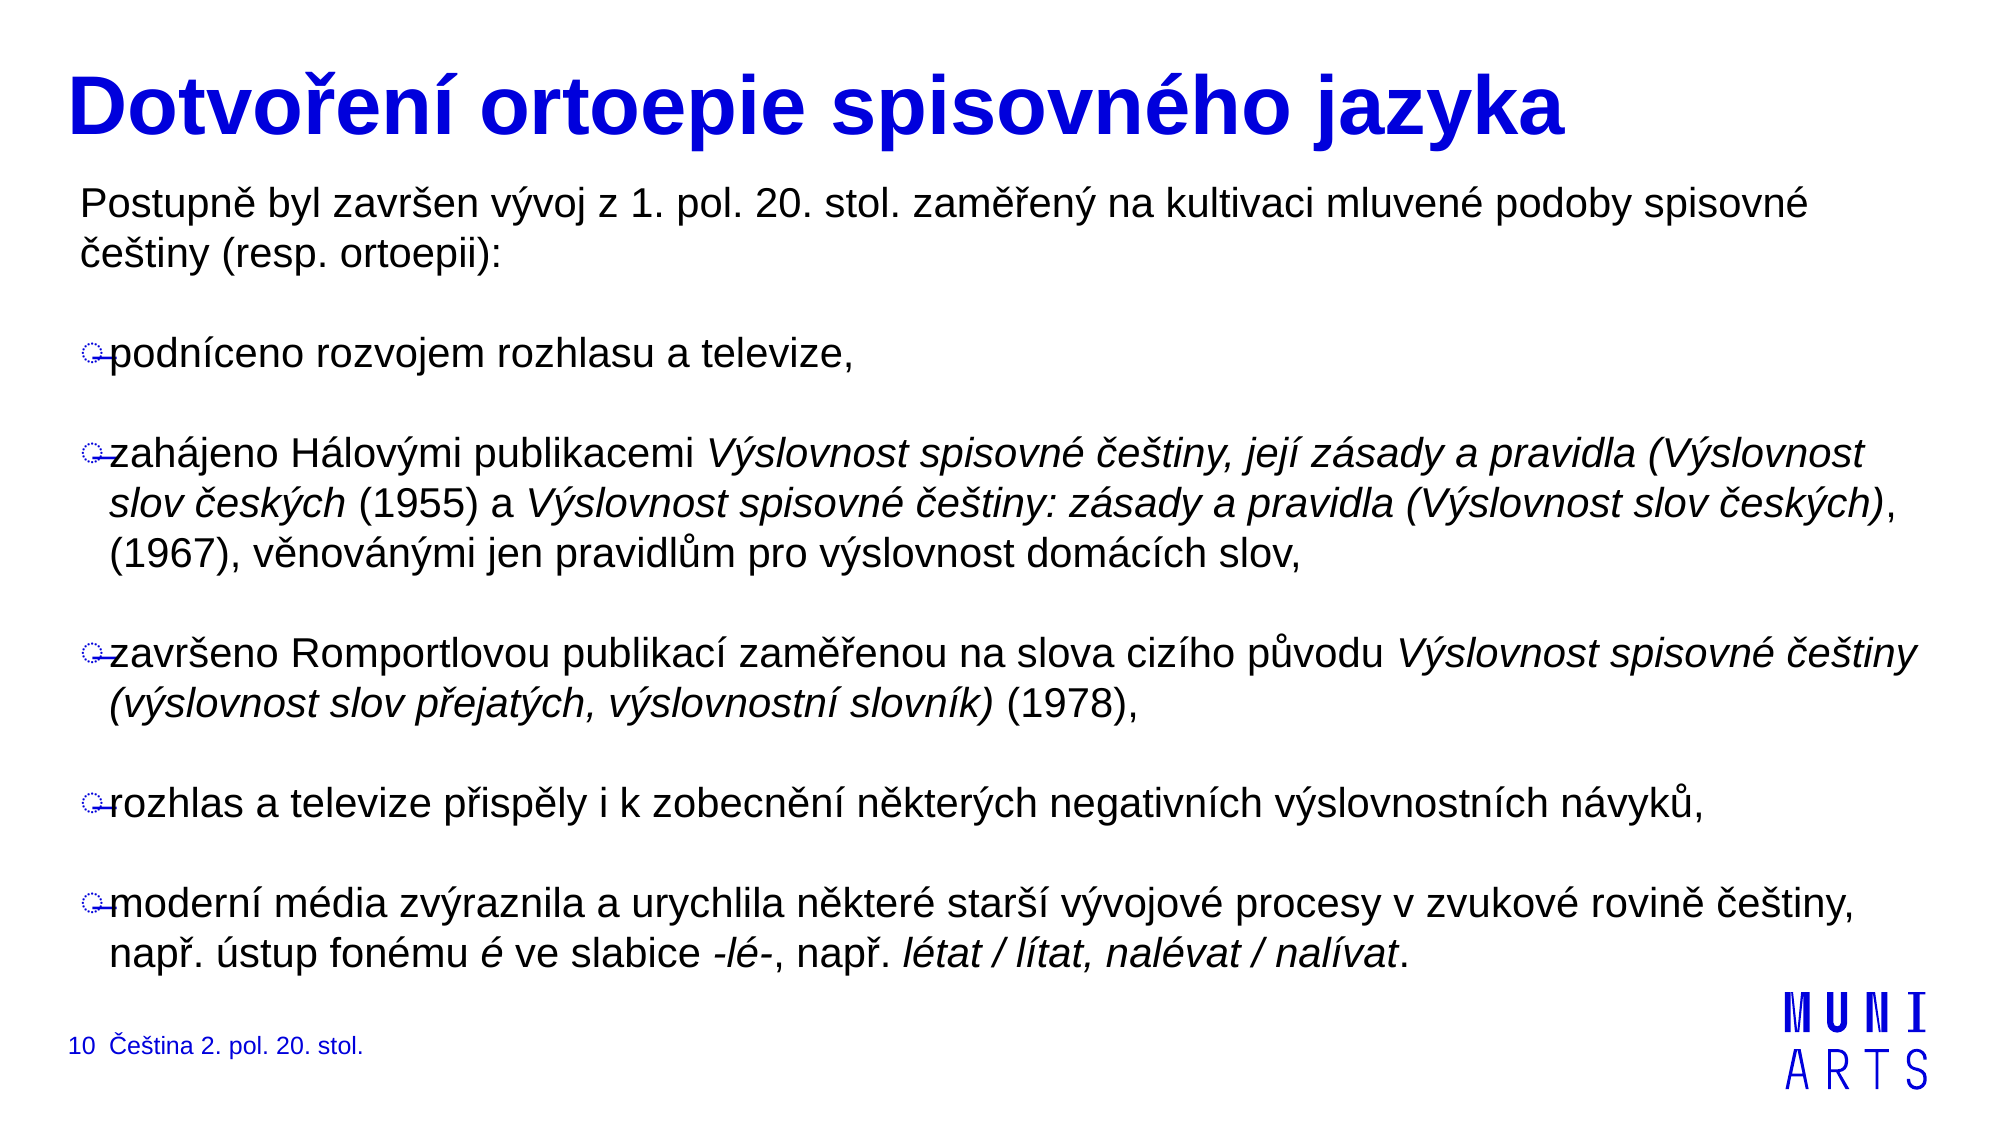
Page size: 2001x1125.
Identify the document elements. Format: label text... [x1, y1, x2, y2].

footer Čeština 2. pol. 20. stol. [110, 1024, 1409, 1066]
list Postupně byl završen vývoj z 1. pol. 20. stol. zaměřený na kultivaci mluvené podoby spisovné češtiny (resp. ortoepii): podníceno rozvojem rozhlasu a televize, zahájeno Hálovými publikacemi Výslovnost spisovné češtiny, její zásady a pravidla (Výslovnost slov českých (1955) a Výslovnost spisovné češtiny: zásady a pravidla (Výslovnost slov českých), (1967), věnovánými jen pravidlům pro výslovnost domácích slov, završeno Romportlovou publikací zaměřenou na slova cizího původu Výslovnost spisovné češtiny (výslovnost slov přejatých, výslovnostní slovník) (1978), rozhlas a televize přispěly i k zobecnění některých negativních výslovnostních návyků, moderní média zvýraznila a urychlila některé starší vývojové procesy v zvukové rovině češtiny, např. ústup fonému é ve slabice ‑lé‑, např. létat / lítat, nalévat / nalívat. [67, 175, 1943, 654]
title Dotvoření ortoepie spisovného jazyka [67, 67, 1878, 132]
slide_number 10 [67, 1024, 110, 1066]
